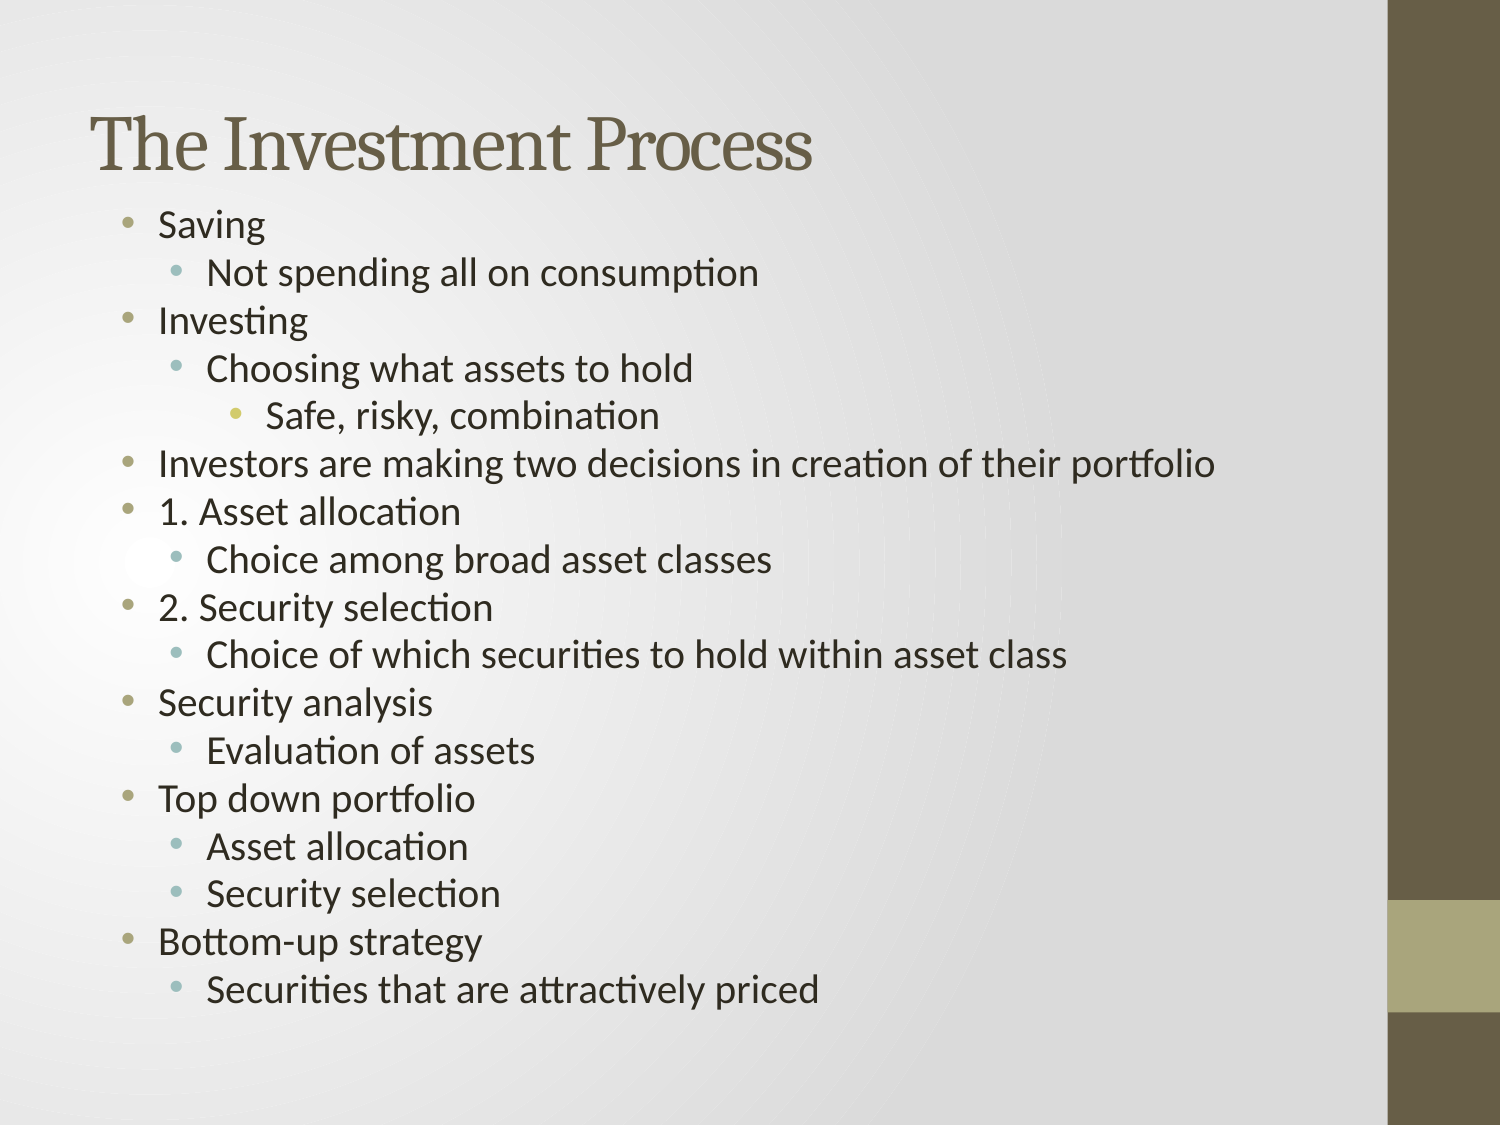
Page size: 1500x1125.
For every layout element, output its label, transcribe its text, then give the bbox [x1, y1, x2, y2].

list Saving Not spending all on consumption Investing Choosing what assets to hold Safe, risky, combination Investors are making two decisions in creation of their portfolio 1. Asset allocation Choice among broad asset classes 2. Security selection Choice of which securities to hold within asset class Security analysis Evaluation of assets Top down portfolio Asset allocation Security selection Bottom-up strategy Securities that are attractively priced [87, 200, 1438, 1025]
title The Investment Process [75, 45, 1325, 233]
